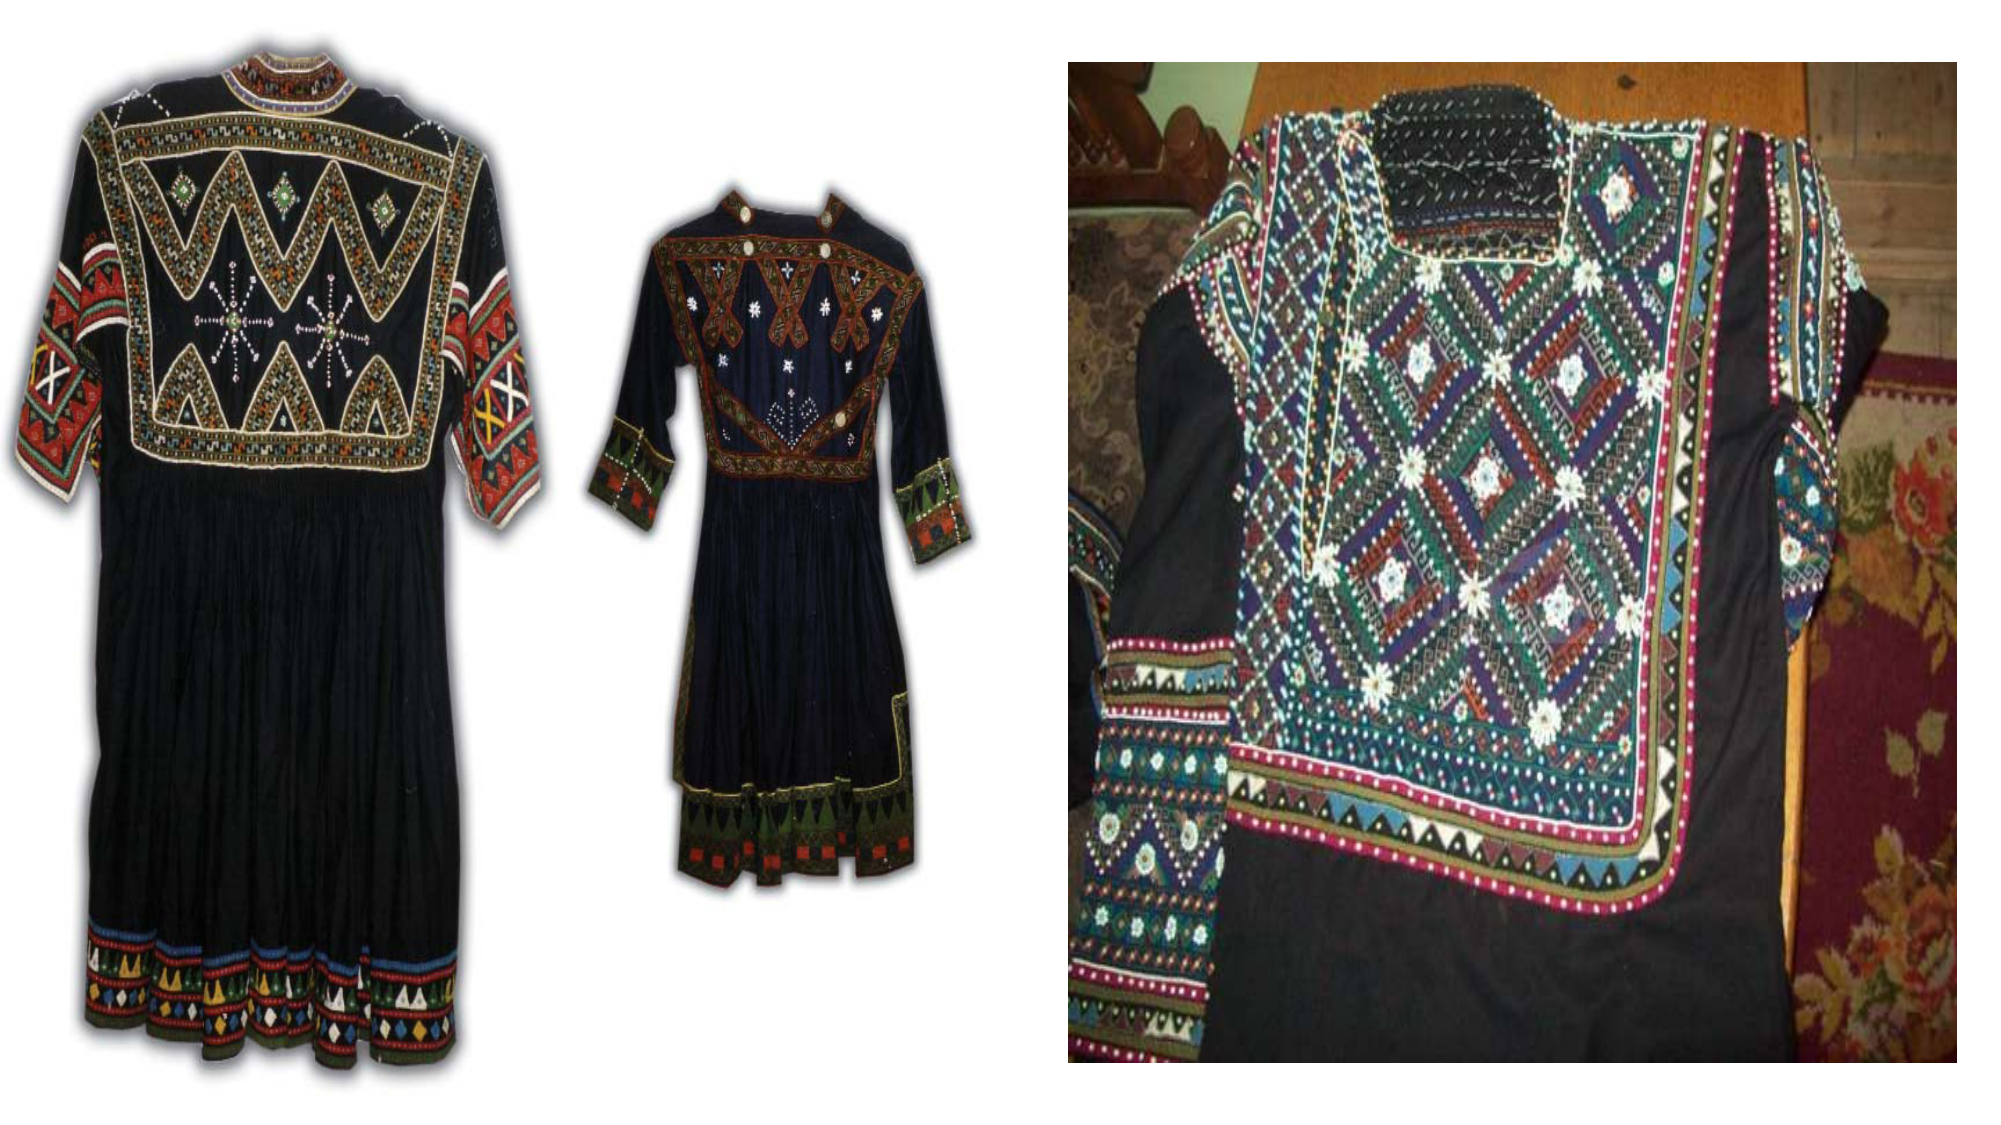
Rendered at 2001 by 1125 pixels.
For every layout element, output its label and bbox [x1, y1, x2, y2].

picture [0, 0, 985, 1125]
picture [1068, 62, 1957, 1063]
